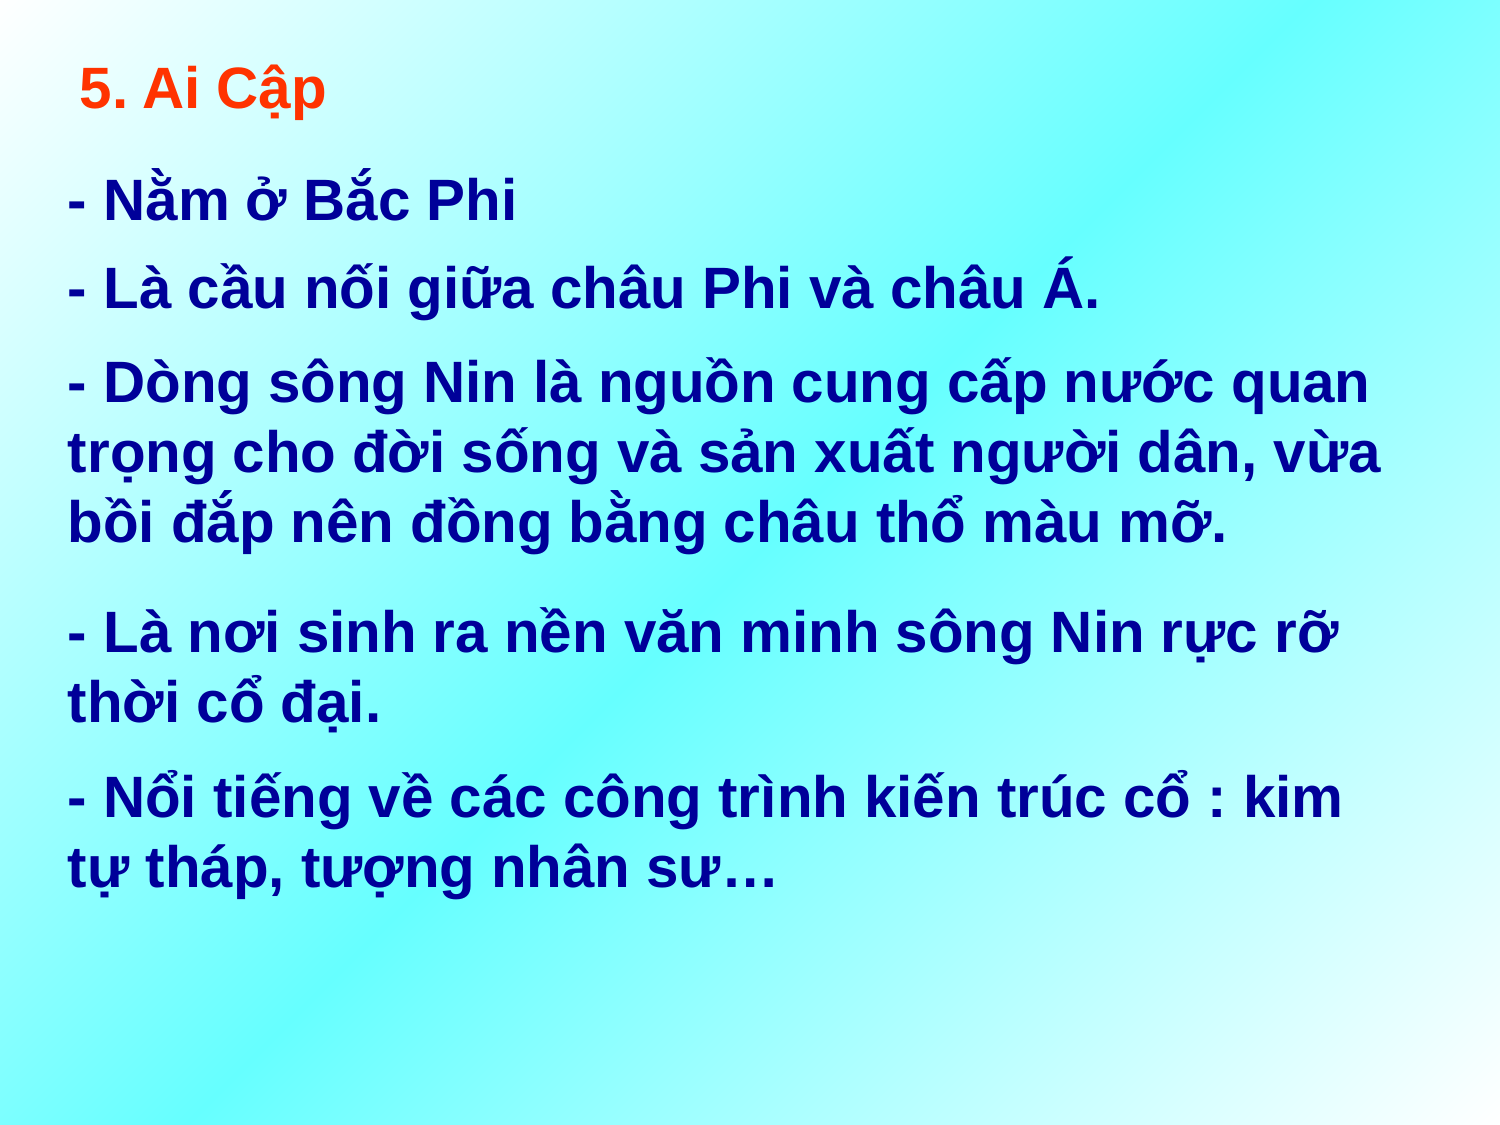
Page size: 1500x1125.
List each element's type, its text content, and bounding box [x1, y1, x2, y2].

text_box - Nằm ở Bắc Phi [53, 154, 1229, 240]
text_box 5. Ai Cập [64, 42, 403, 128]
text_box - Là cầu nối giữa châu Phi và châu Á. [53, 242, 1216, 328]
text_box - Nổi tiếng về các công trình kiến trúc cổ : kim tự tháp, tượng nhân sư… [53, 751, 1366, 907]
text_box - Là nơi sinh ra nền văn minh sông Nin rực rỡ thời cổ đại. [53, 587, 1391, 742]
text_box - Dòng sông Nin là nguồn cung cấp nước quan trọng cho đời sống và sản xuất người dân, vừa bồi đắp nên đồng bằng châu thổ màu mỡ. [53, 337, 1416, 562]
